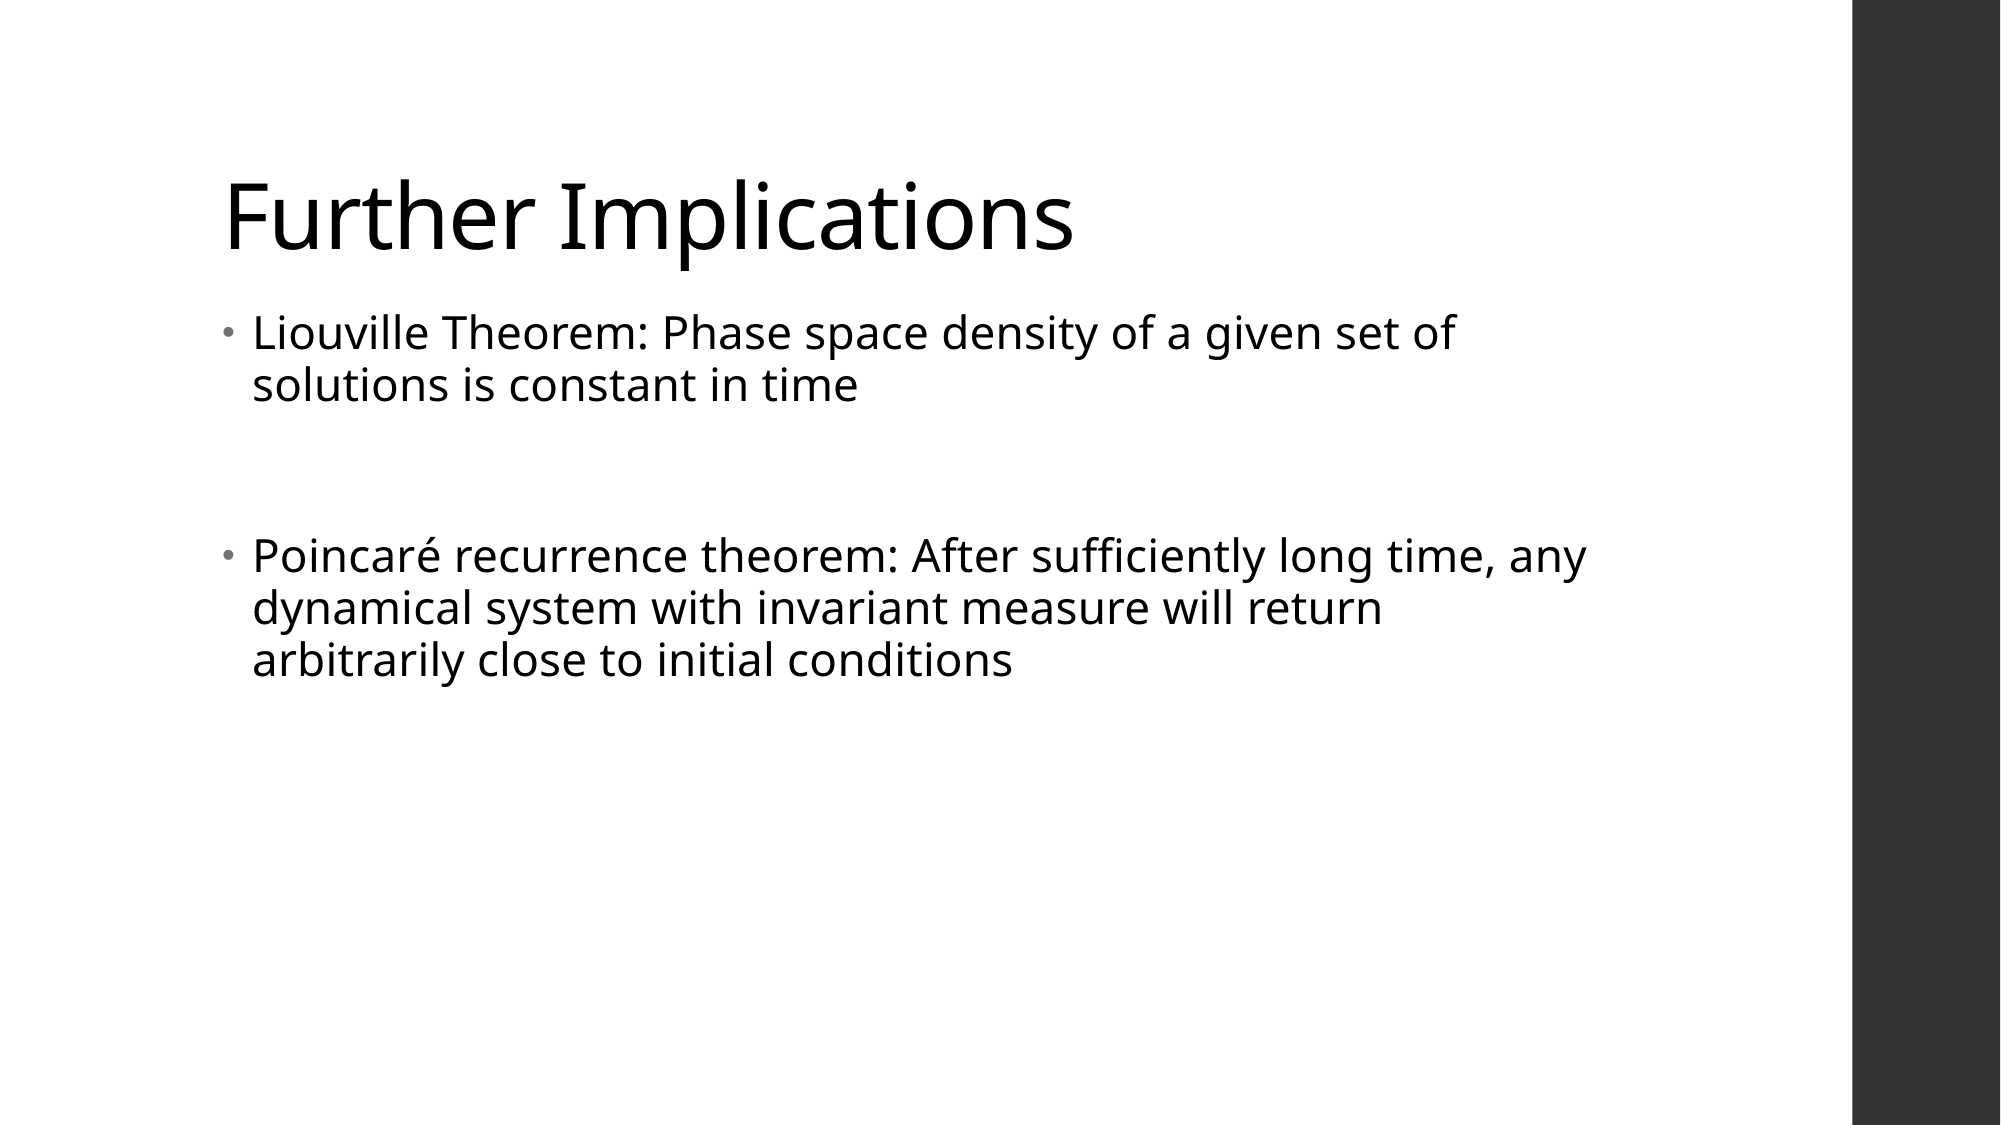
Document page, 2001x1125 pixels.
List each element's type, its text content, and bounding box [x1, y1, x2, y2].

list Liouville Theorem: Phase space density of a given set of solutions is constant in time Poincaré recurrence theorem: After sufficiently long time, any dynamical system with invariant measure will return arbitrarily close to initial conditions [206, 299, 1617, 1014]
title Further Implications [206, 60, 1797, 278]
